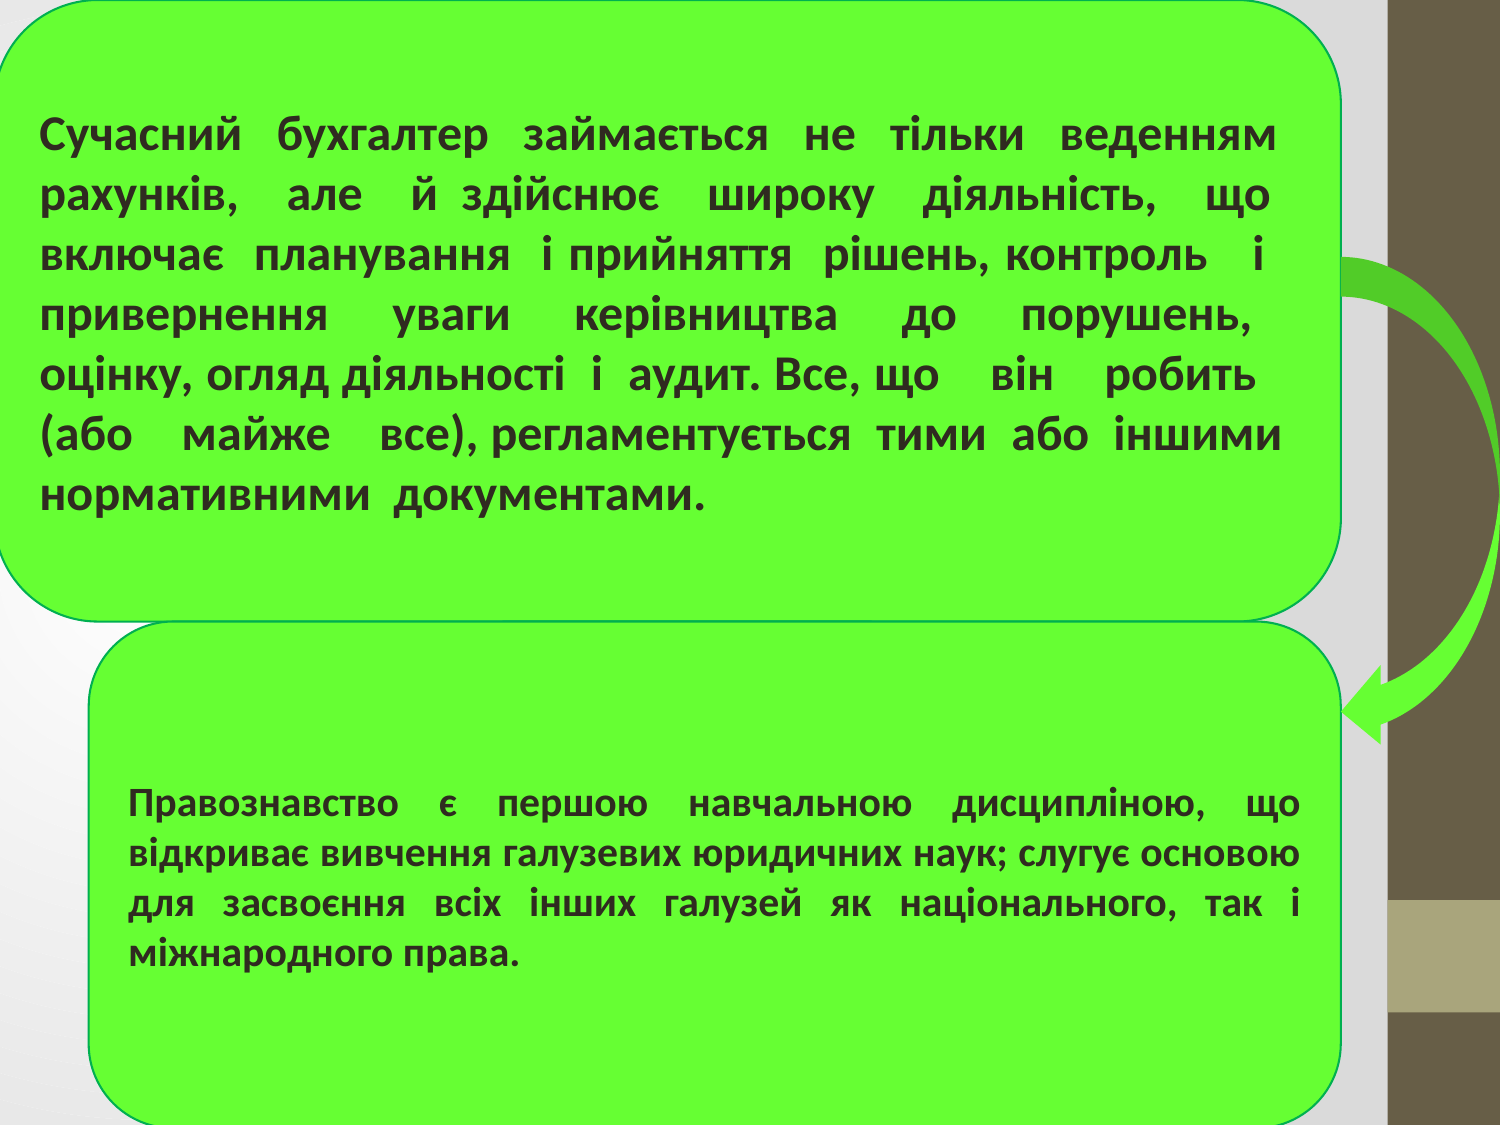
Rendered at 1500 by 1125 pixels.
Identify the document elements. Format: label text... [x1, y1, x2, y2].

text_box Правознавство є першою навчальною дисципліною, що відкриває вивчення галузевих юридичних наук; слугує основою для засвоєння всіх інших галузей як національного, так і міжнародного права. [87, 620, 1342, 1125]
text_box Сучасний бухгалтер займається не тільки веденням рахунків, але й здійснює широку діяльність, що включає планування і прийняття рішень, контроль і привернення уваги керівництва до порушень, оцінку, огляд діяльності і аудит. Все, що він робить (або майже все), регламентується тими або іншими нормативними документами. [0, 0, 1342, 623]
text_box [1338, 254, 1500, 747]
